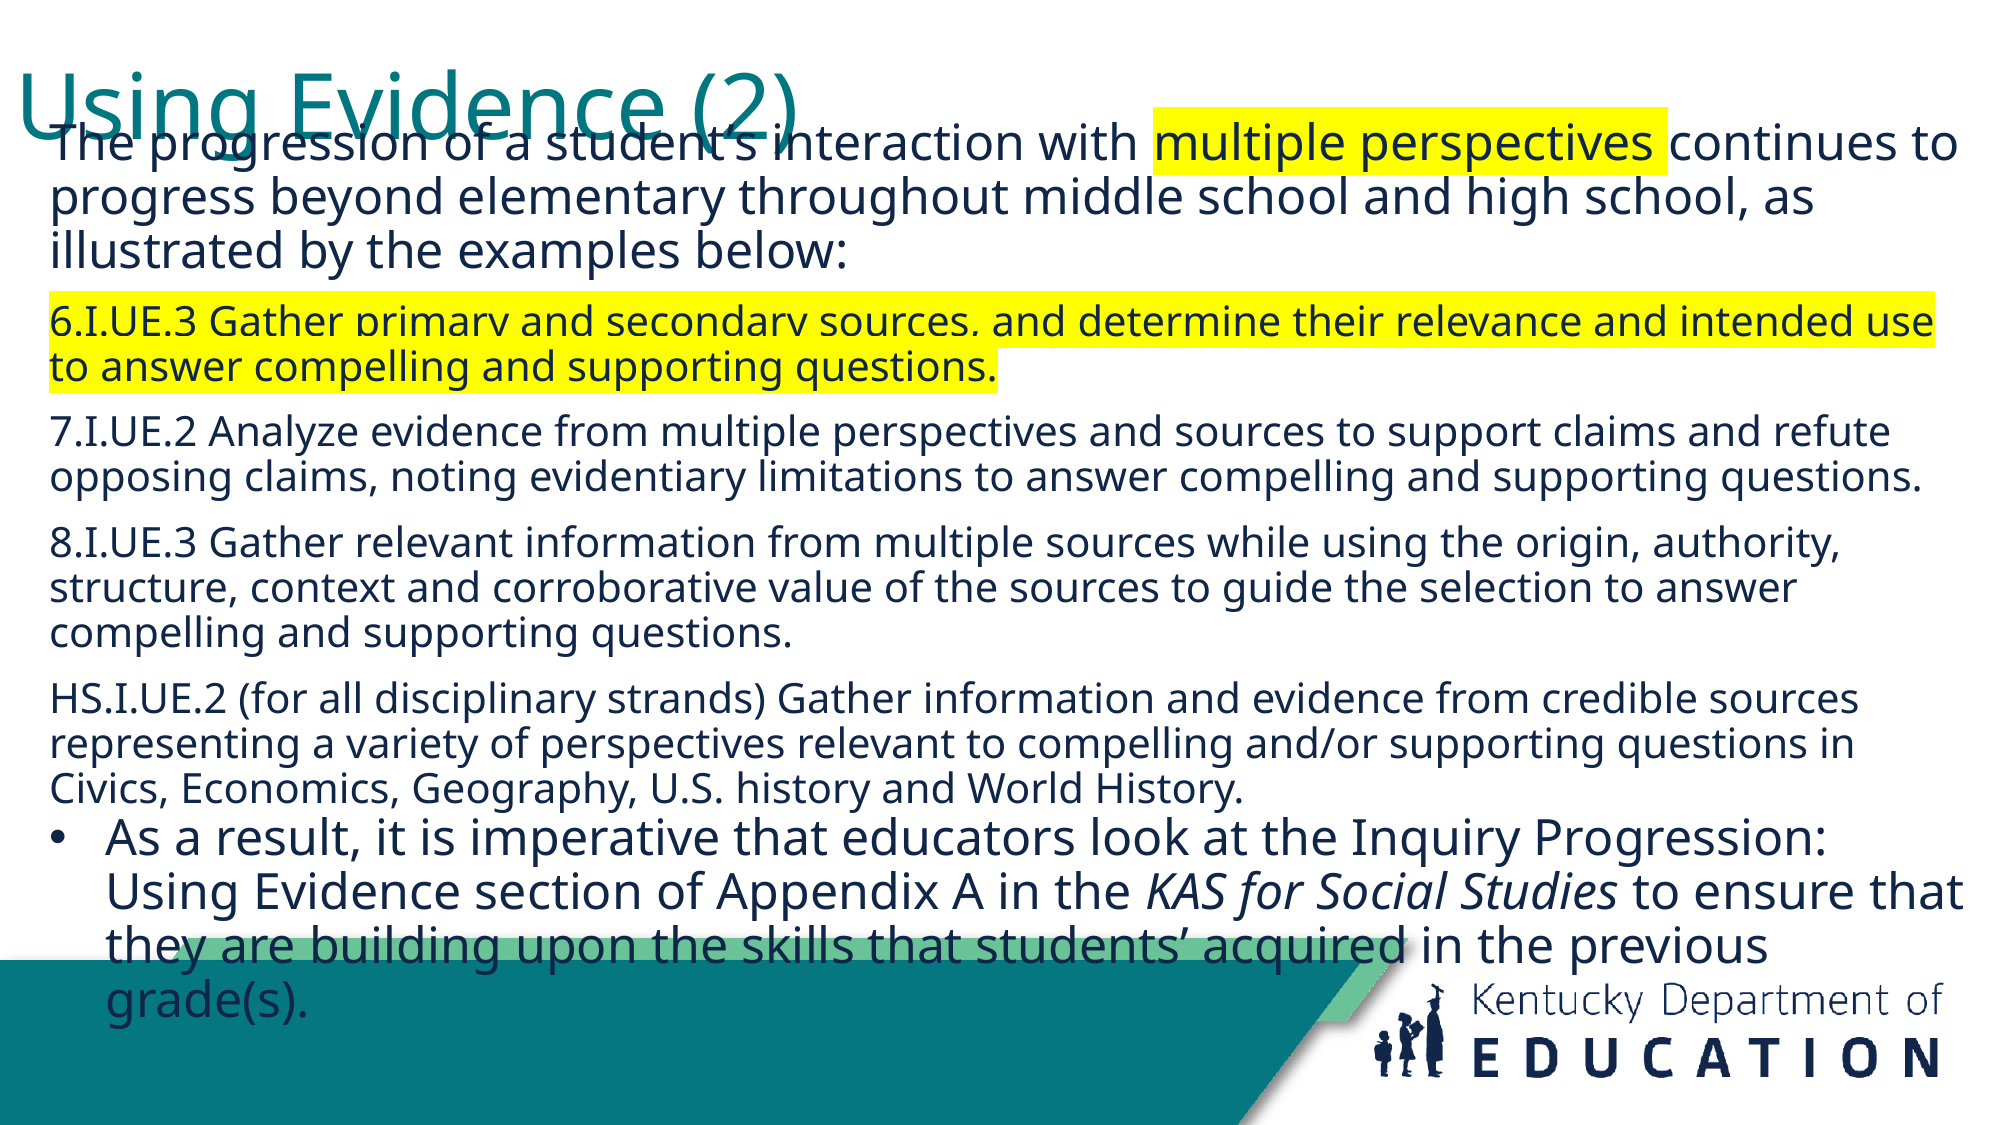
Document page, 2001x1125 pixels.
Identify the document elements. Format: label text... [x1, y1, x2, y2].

picture [0, 0, 2001, 1125]
list The progression of a student’s interaction with multiple perspectives continues to progress beyond elementary throughout middle school and high school, as illustrated by the examples below: 6.I.UE.3 Gather primary and secondary sources, and determine their relevance and intended use to answer compelling and supporting questions. 7.I.UE.2 Analyze evidence from multiple perspectives and sources to support claims and refute opposing claims, noting evidentiary limitations to answer compelling and supporting questions. 8.I.UE.3 Gather relevant information from multiple sources while using the origin, authority, structure, context and corroborative value of the sources to guide the selection to answer compelling and supporting questions. HS.I.UE.2 (for all disciplinary strands) Gather information and evidence from credible sources representing a variety of perspectives relevant to compelling and/or supporting questions in Civics, Economics, Geography, U.S. history and World History. As a result, it is imperative that educators look at the Inquiry Progression: Using Evidence section of Appendix A in the KAS for Social Studies to ensure that they are building upon the skills that students’ acquired in the previous grade(s). [15, 109, 1985, 1023]
title Using Evidence (2) [0, 1, 1725, 219]
